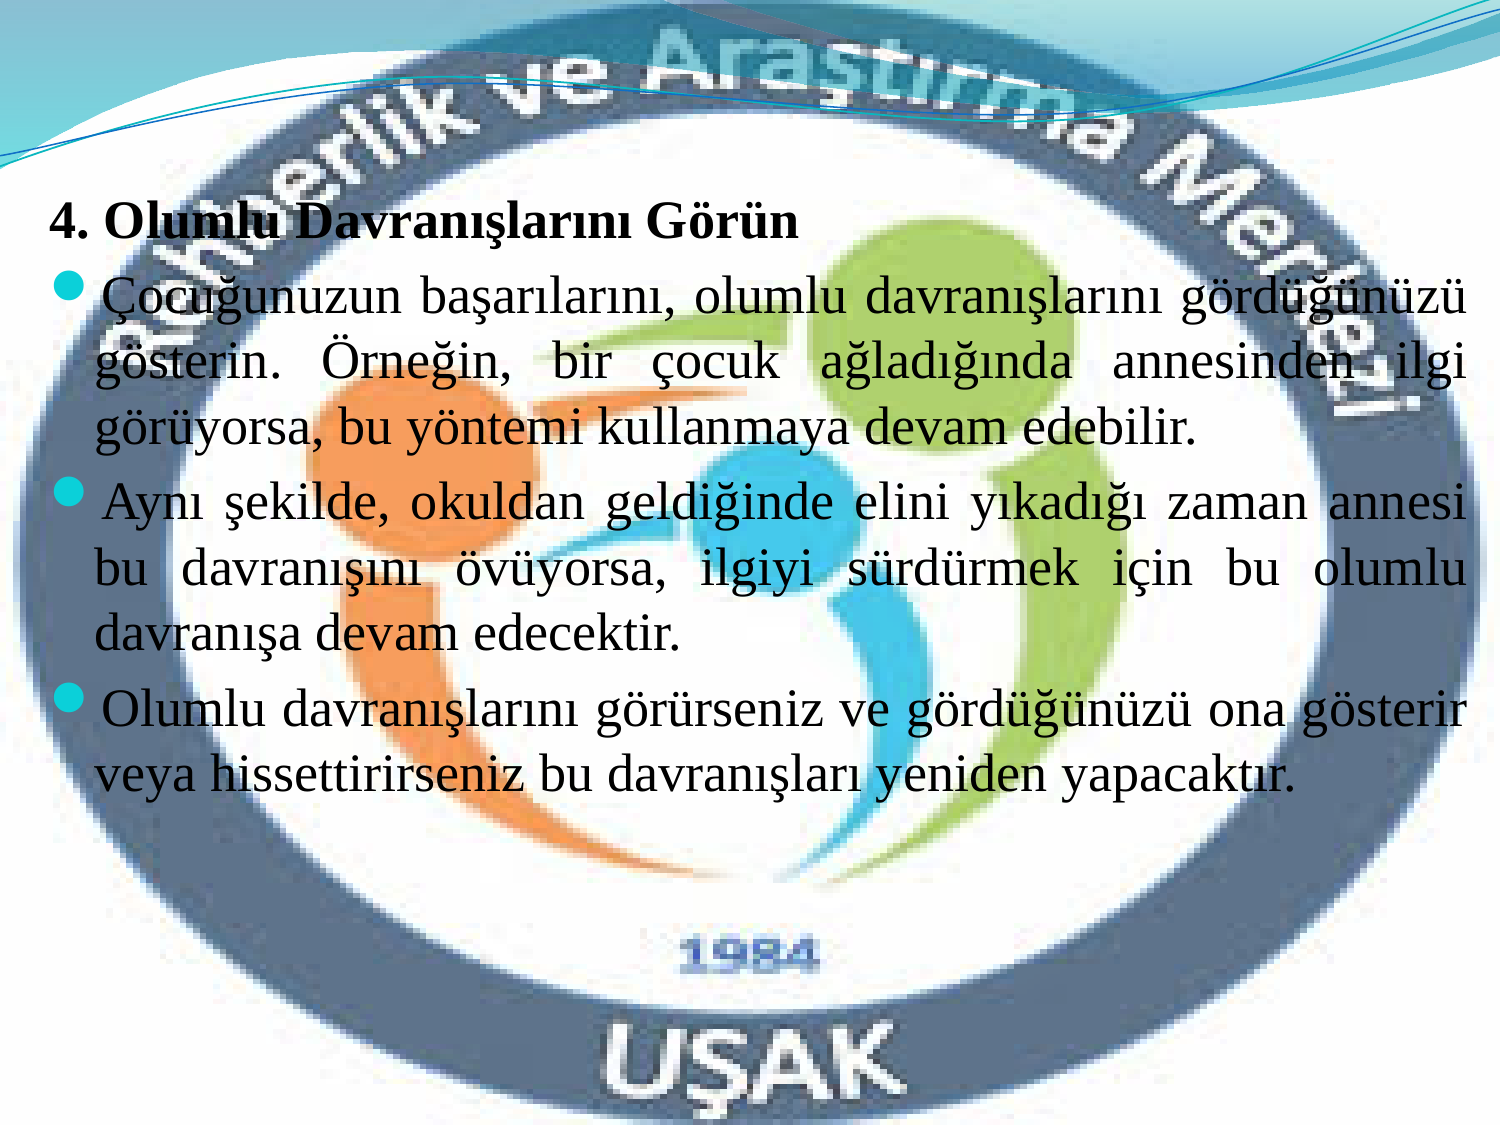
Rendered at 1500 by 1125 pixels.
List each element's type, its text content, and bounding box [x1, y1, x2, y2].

list 4. Olumlu Davranışlarını Görün Çocuğunuzun başarılarını, olumlu davranışlarını gördüğünüzü gösterin. Örneğin, bir çocuk ağladığında annesinden ilgi görüyorsa, bu yöntemi kullanmaya devam edebilir. Aynı şekilde, okuldan geldiğinde elini yıkadığı zaman annesi bu davranışını övüyorsa, ilgiyi sürdürmek için bu olumlu davranışa devam edecektir. Olumlu davranışlarını görürseniz ve gördüğünüzü ona gösterir veya hissettirirseniz bu davranışları yeniden yapacaktır. [34, 100, 1484, 1038]
